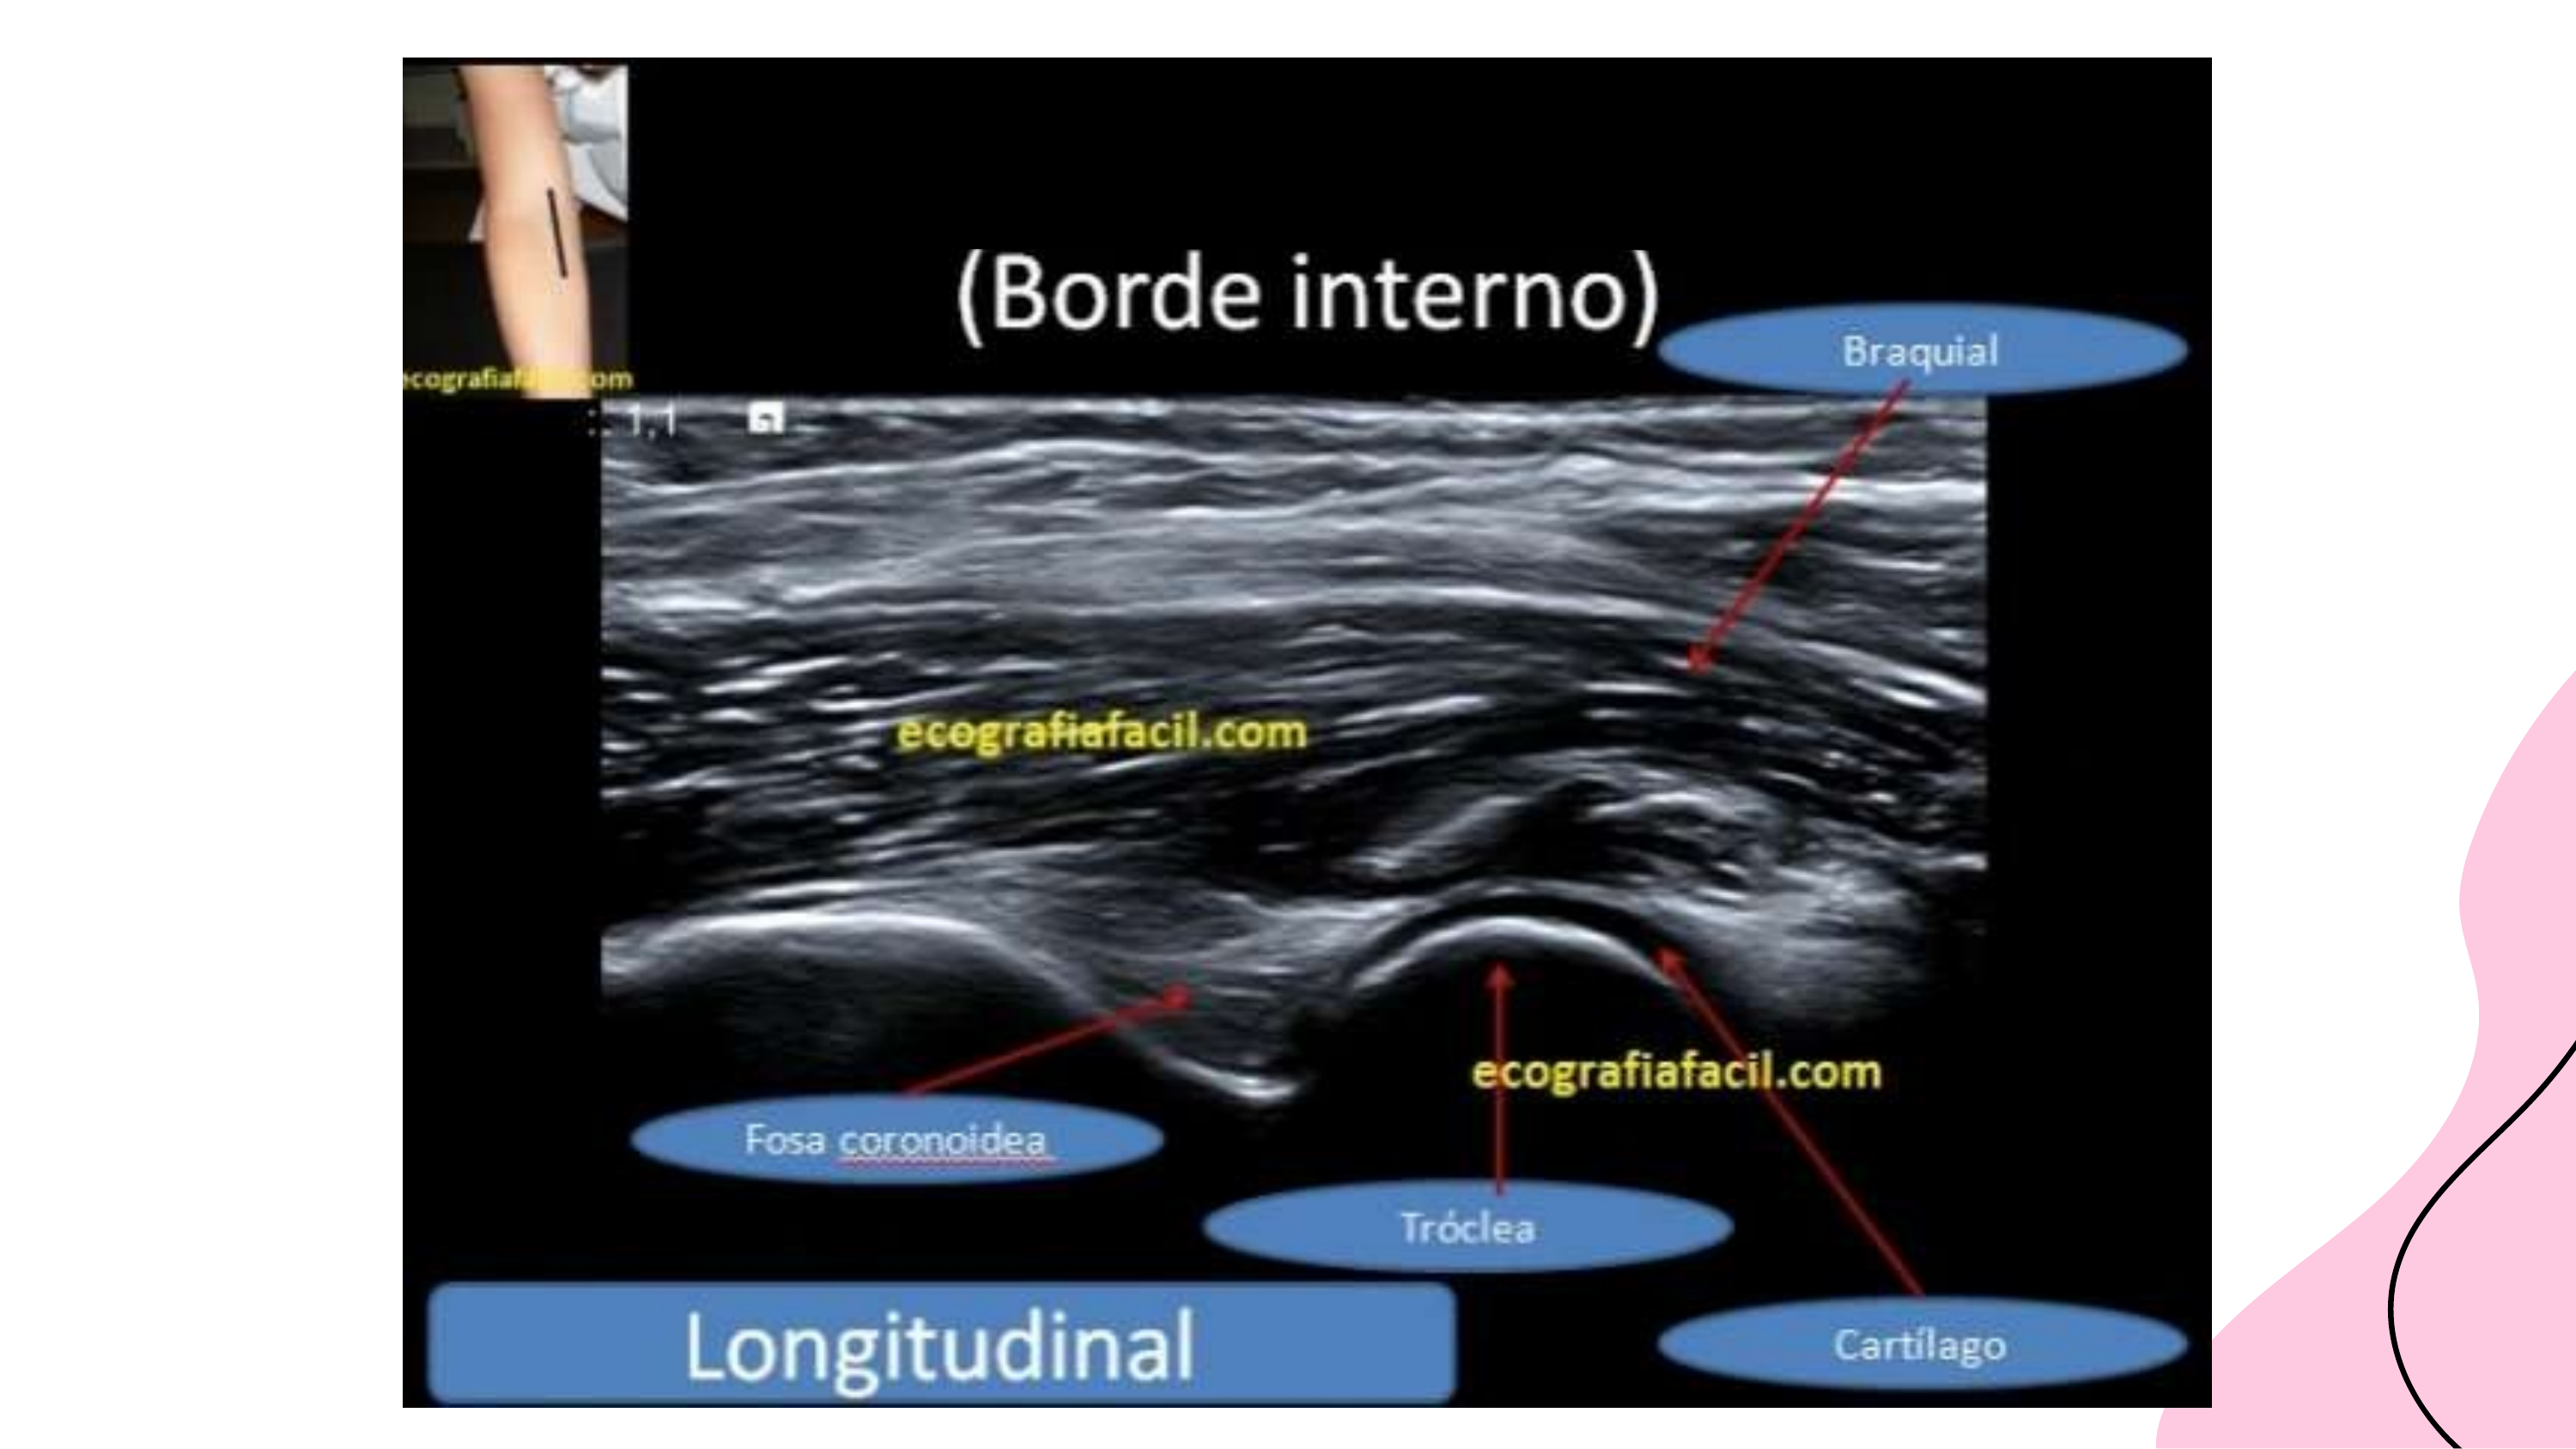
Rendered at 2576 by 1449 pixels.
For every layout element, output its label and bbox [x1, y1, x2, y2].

text_box [402, 57, 2576, 1449]
